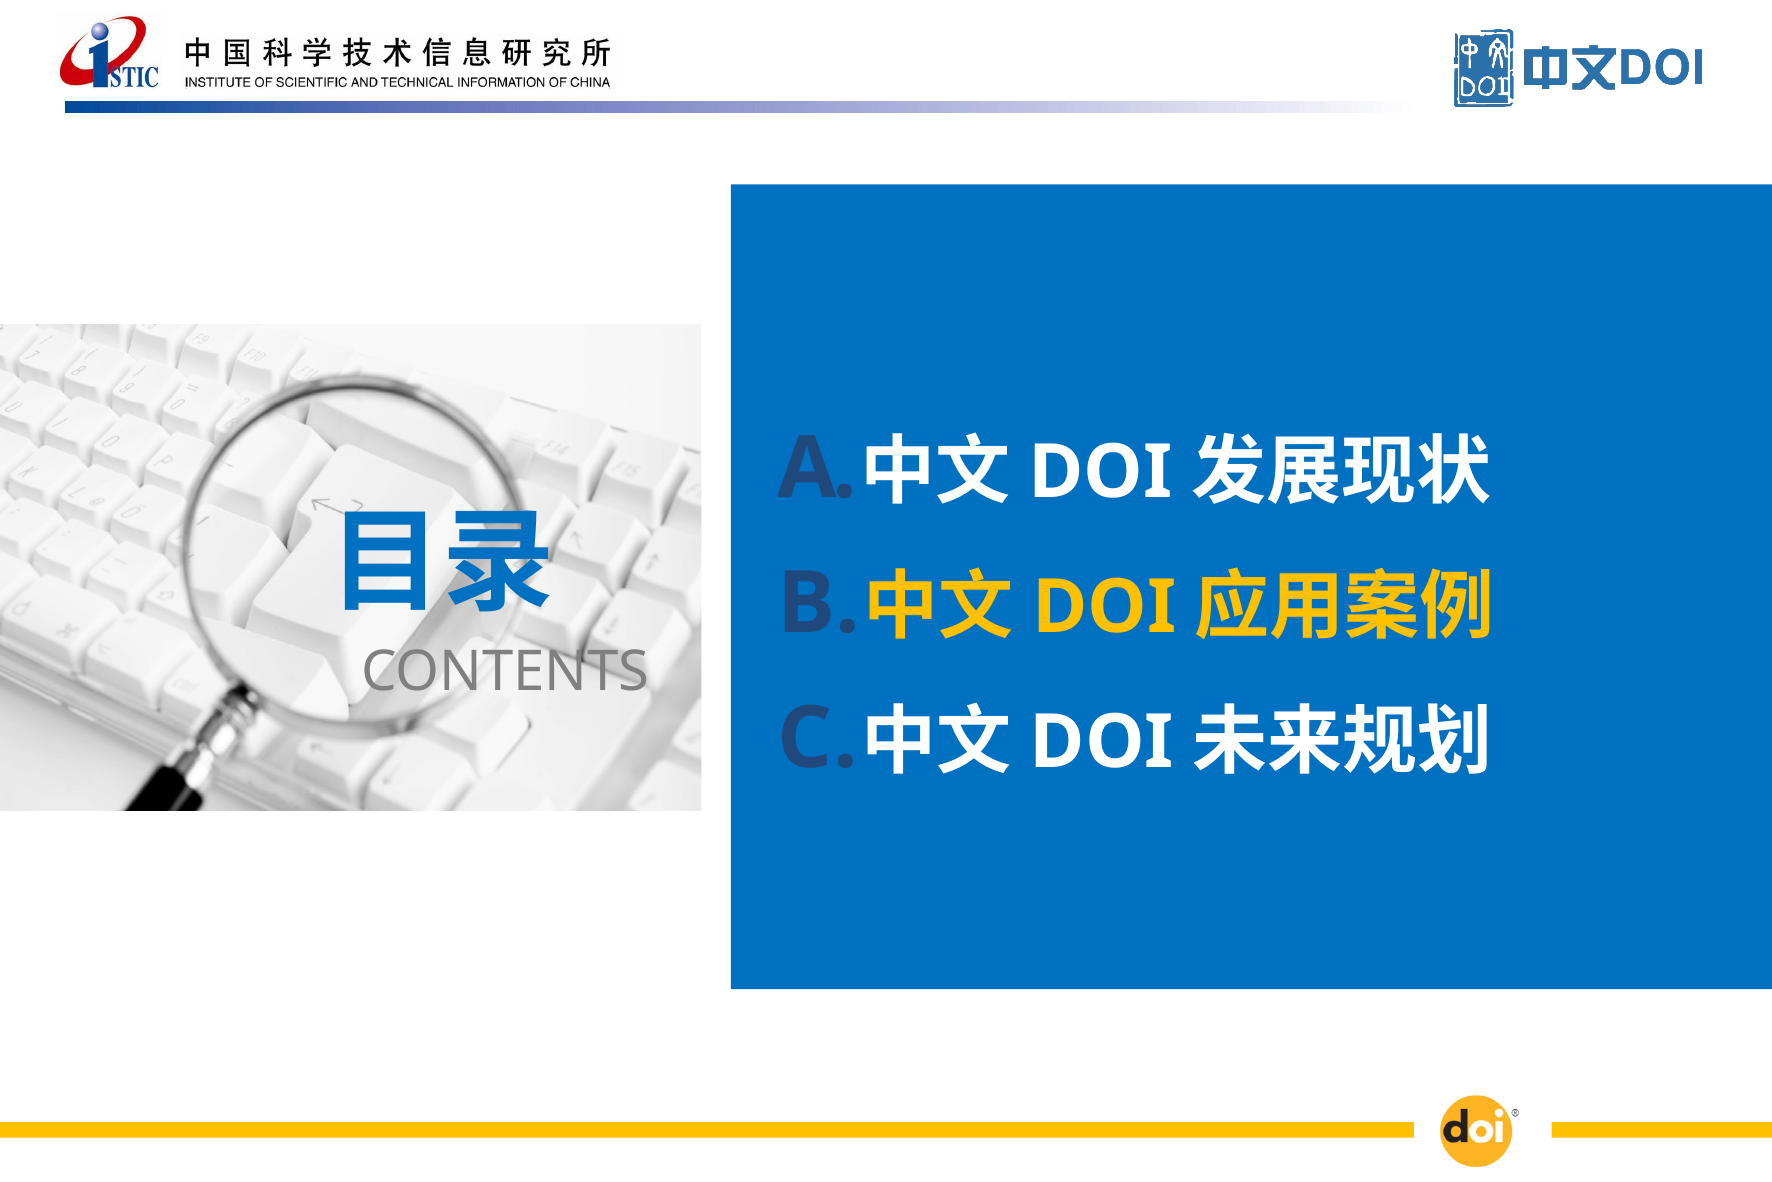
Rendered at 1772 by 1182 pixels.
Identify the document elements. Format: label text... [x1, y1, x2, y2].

picture [0, 324, 702, 811]
picture [1454, 29, 1706, 107]
picture [180, 33, 618, 89]
text_box [729, 728, 1772, 991]
text_box [729, 182, 1772, 465]
text_box 中文DOI发展现状 中文DOI应用案例 中文DOI未来规划 [760, 369, 1772, 791]
text_box 目录 CONTENTS [705, 465, 801, 728]
picture [55, 11, 162, 91]
picture [64, 101, 1412, 113]
picture [1417, 1085, 1534, 1175]
